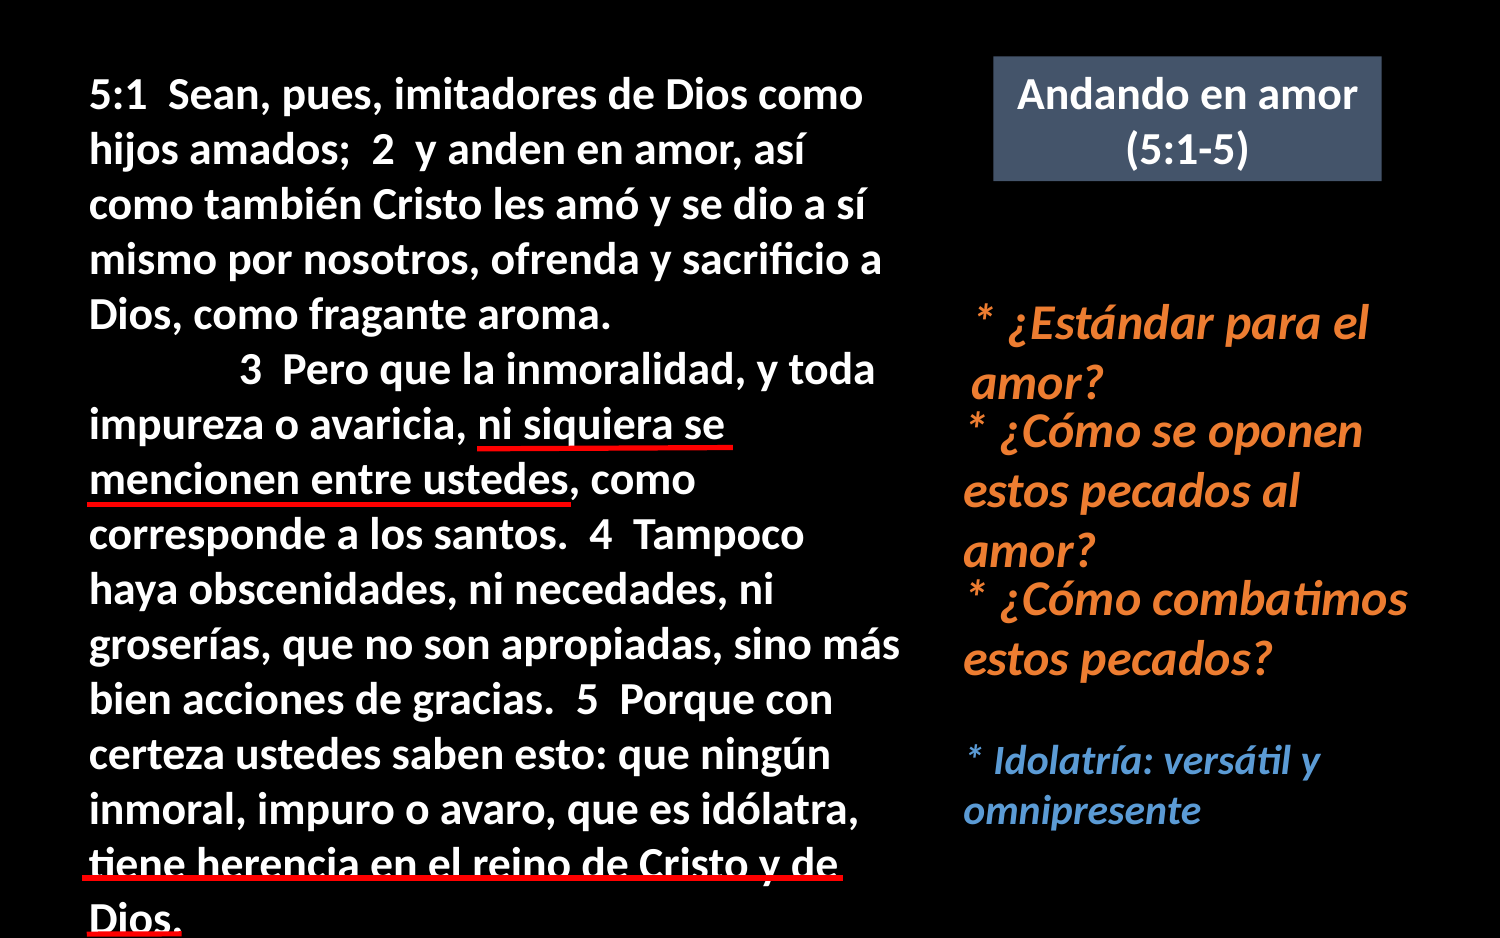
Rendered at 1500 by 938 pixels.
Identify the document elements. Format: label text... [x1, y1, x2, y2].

text_box * Idolatría: versátil y omnipresente [948, 725, 1444, 841]
text_box Andando en amor (5:1-5) [993, 56, 1382, 182]
text_box * ¿Estándar para el amor? [956, 282, 1419, 389]
text_box * ¿Cómo se oponen estos pecados al amor? [948, 389, 1427, 557]
text_box * ¿Cómo combatimos estos pecados? [948, 557, 1427, 693]
text_box 5:1 Sean, pues, imitadores de Dios como hijos amados; 2 y anden en amor, así como también Cristo les amó y se dio a sí mismo por nosotros, ofrenda y sacrificio a Dios, como fragante aroma. 3 Pero que la inmoralidad, y toda impureza o avaricia, ni siquiera se mencionen entre ustedes, como corresponde a los santos. 4 Tampoco haya obscenidades, ni necedades, ni groserías, que no son apropiadas, sino más bien acciones de gracias. 5 Porque con certeza ustedes saben esto: que ningún inmoral, impuro o avaro, que es idólatra, tiene herencia en el reino de Cristo y de Dios. [74, 56, 920, 938]
